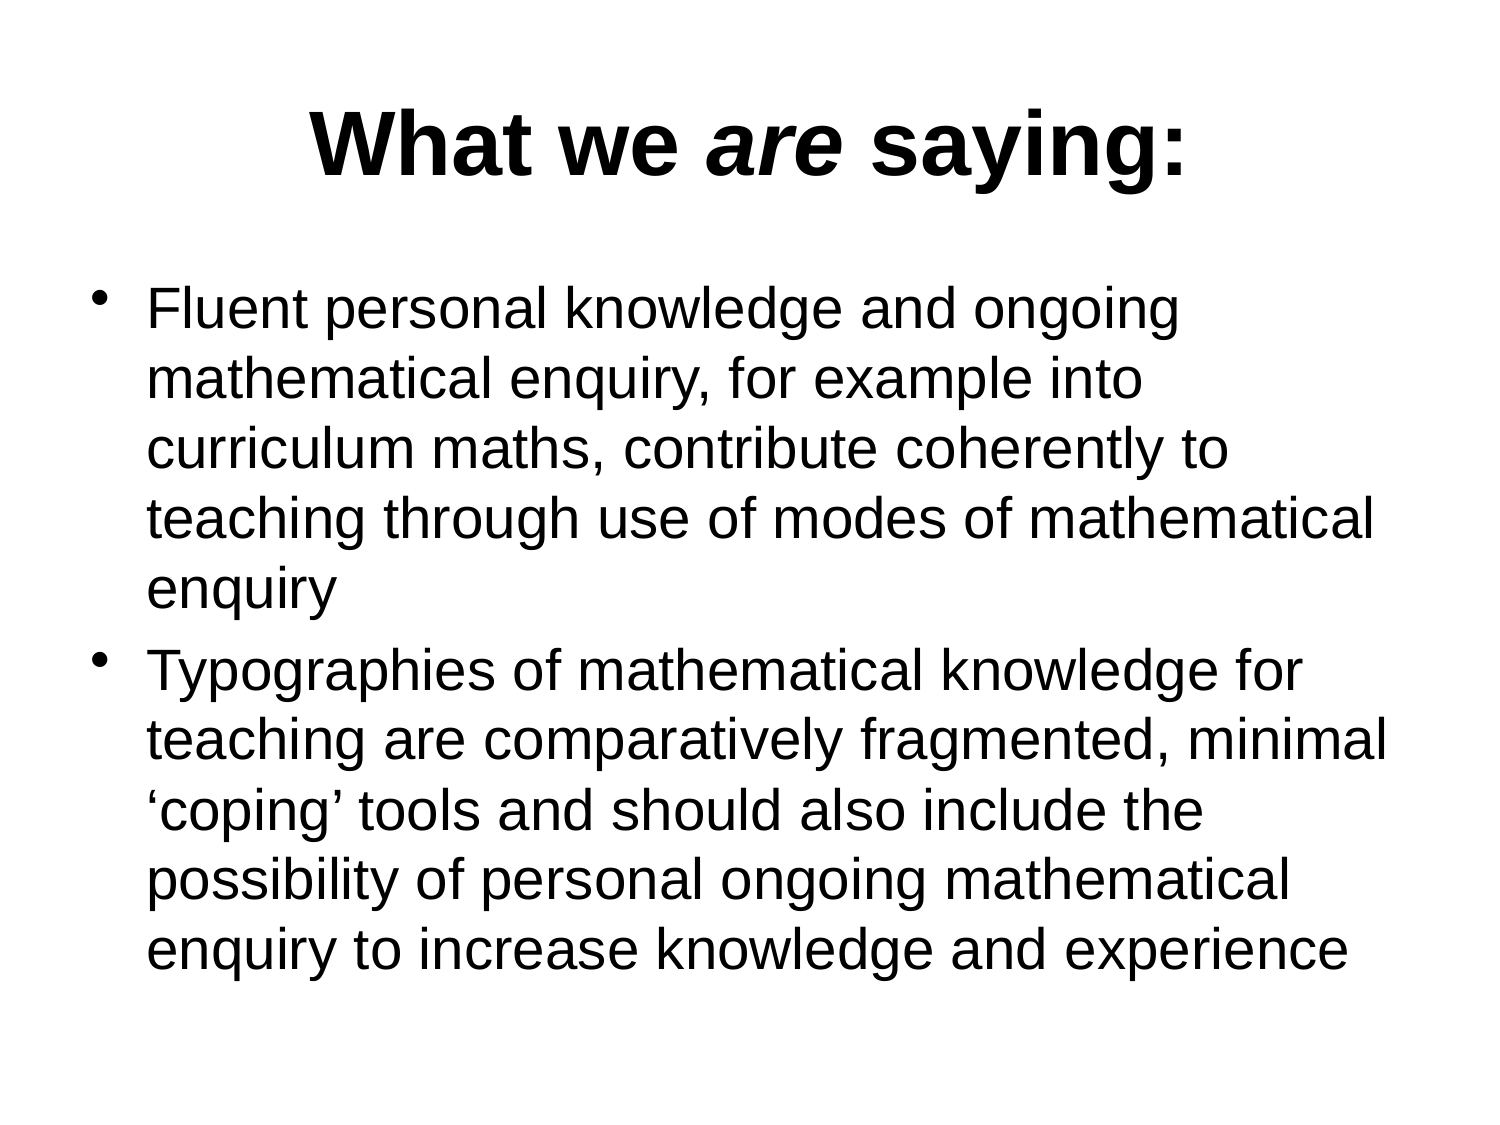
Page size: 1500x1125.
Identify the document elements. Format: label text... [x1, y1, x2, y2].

title What we are saying: [74, 44, 1426, 233]
list Fluent personal knowledge and ongoing mathematical enquiry, for example into curriculum maths, contribute coherently to teaching through use of modes of mathematical enquiry Typographies of mathematical knowledge for teaching are comparatively fragmented, minimal ‘coping’ tools and should also include the possibility of personal ongoing mathematical enquiry to increase knowledge and experience [74, 262, 1426, 1006]
